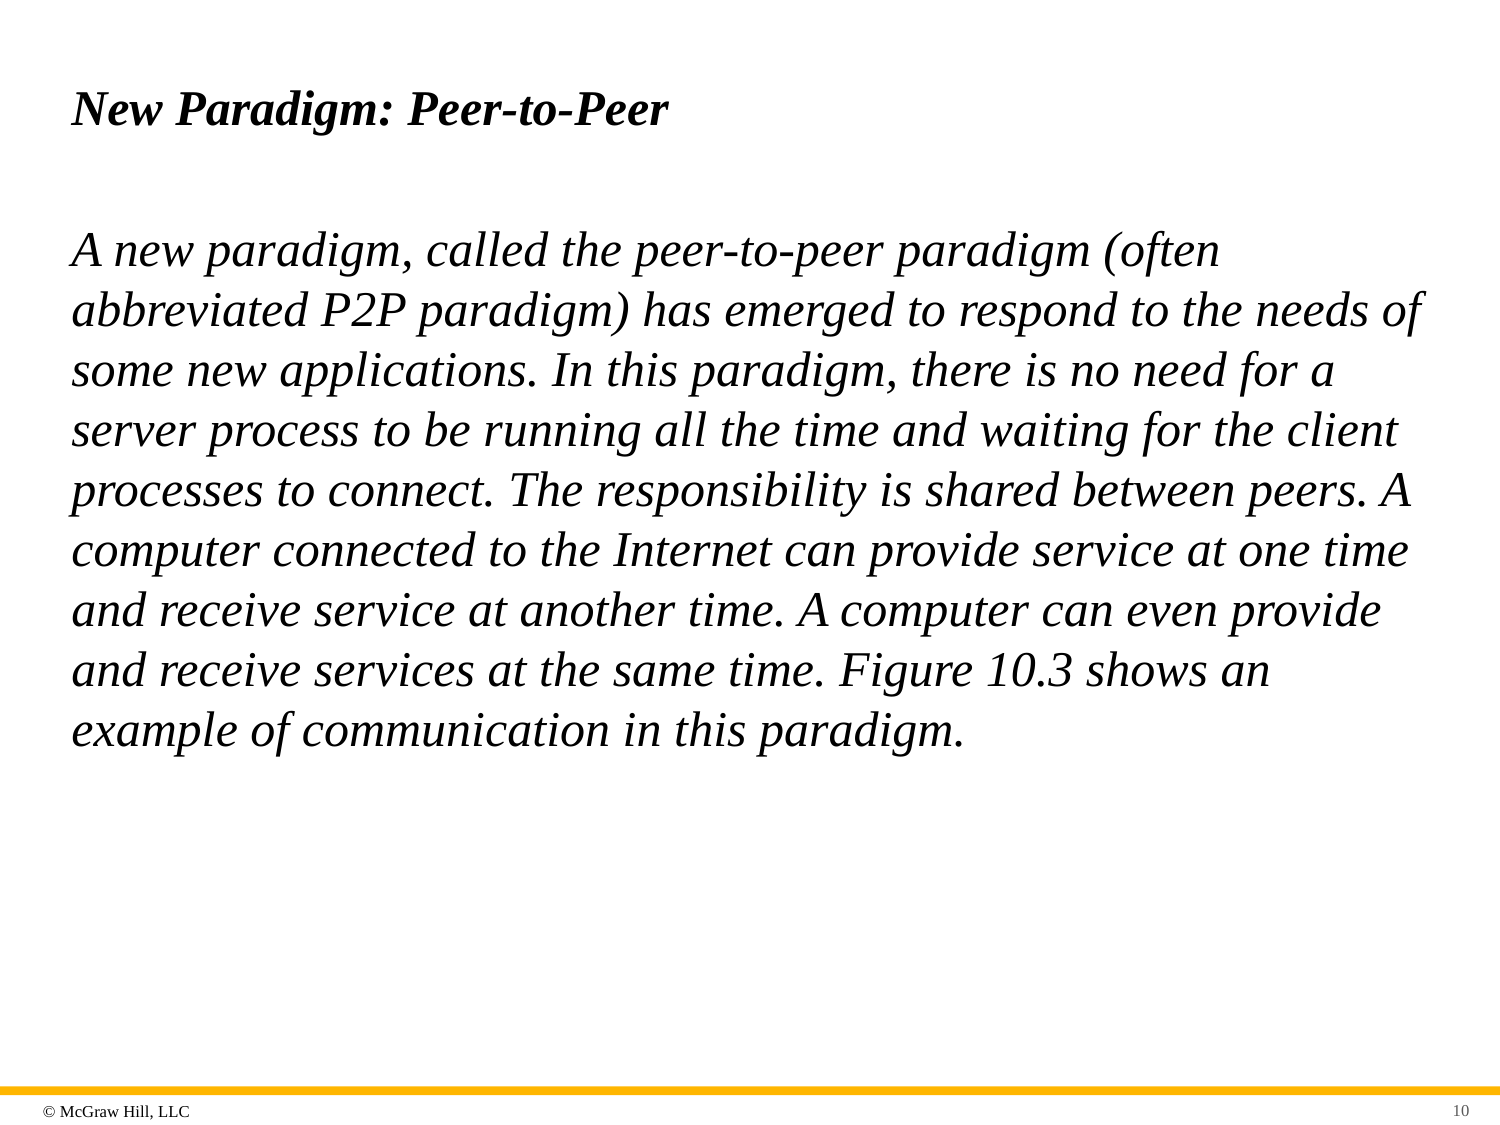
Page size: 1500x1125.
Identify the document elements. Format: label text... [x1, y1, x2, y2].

list A new paradigm, called the peer-to-peer paradigm (often abbreviated P2P paradigm) has emerged to respond to the needs of some new applications. In this paradigm, there is no need for a server process to be running all the time and waiting for the client processes to connect. The responsibility is shared between peers. A computer connected to the Internet can provide service at one time and receive service at another time. A computer can even provide and receive services at the same time. Figure 10.3 shows an example of communication in this paradigm. [56, 209, 1444, 1043]
slide_number 10 [1418, 1096, 1477, 1123]
title New Paradigm: Peer-to-Peer [56, 50, 1444, 162]
